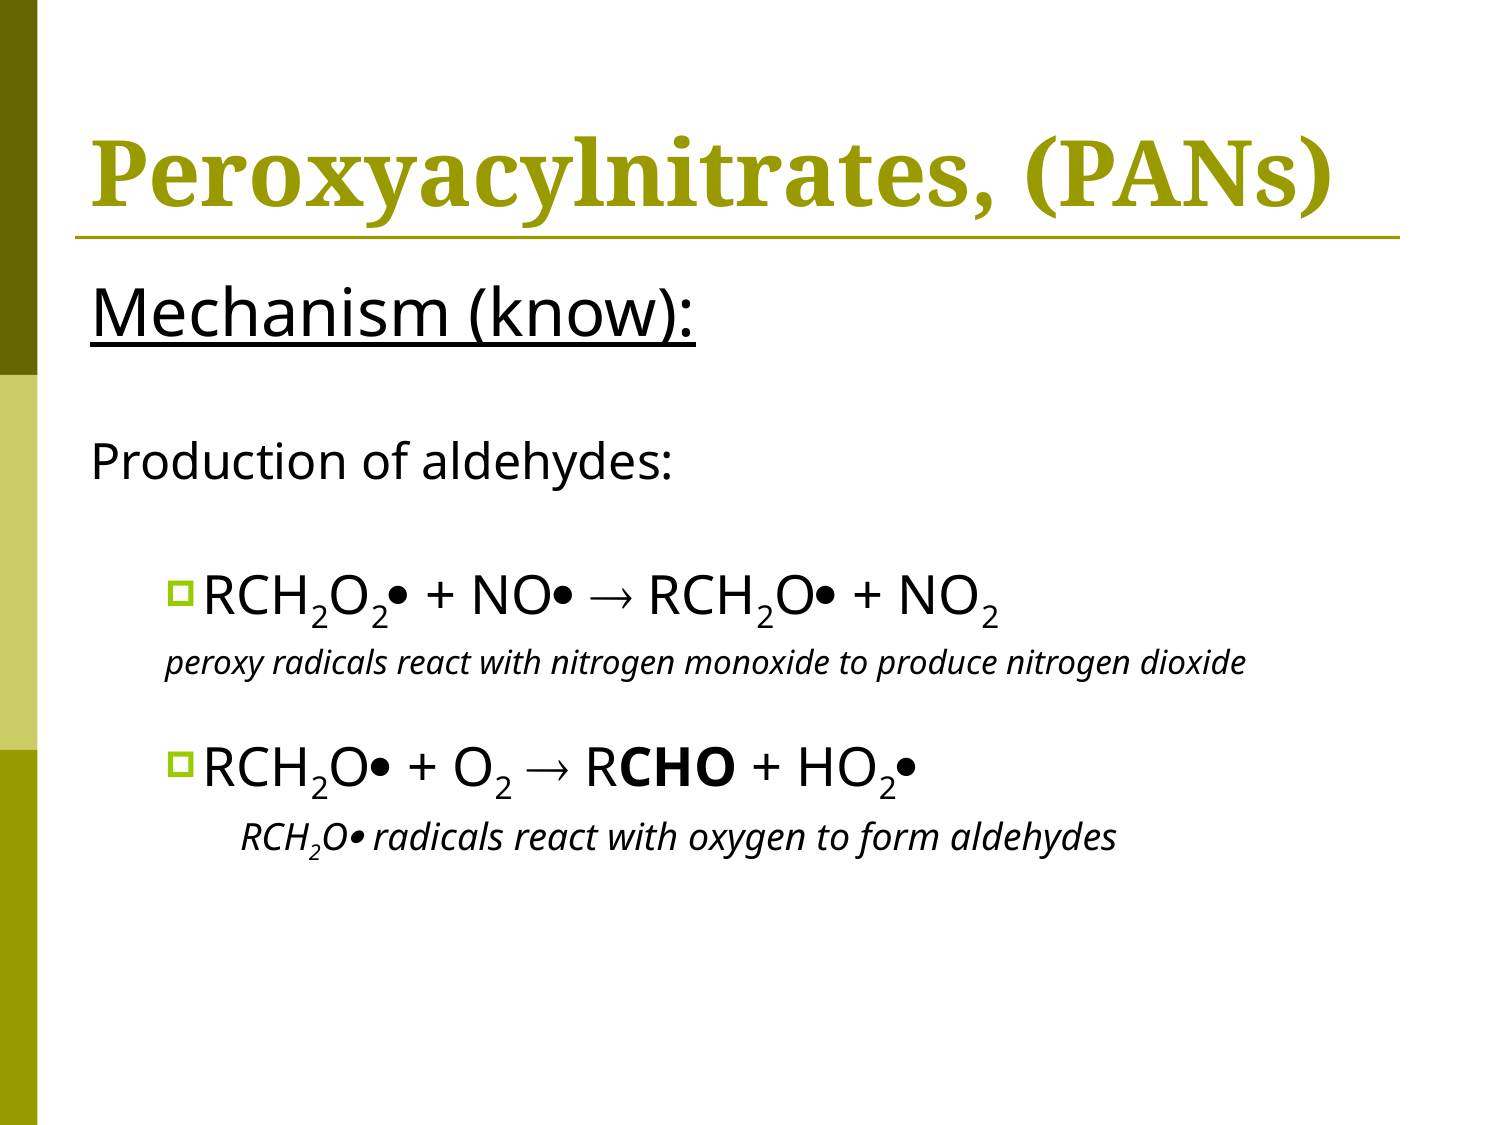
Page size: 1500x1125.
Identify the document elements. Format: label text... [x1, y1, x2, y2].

list Mechanism (know): Production of aldehydes: RCH2O2 + NO  RCH2O + NO2 peroxy radicals react with nitrogen monoxide to produce nitrogen dioxide RCH2O + O2  RCHO + HO2 RCH2O radicals react with oxygen to form aldehydes [0, 262, 1500, 1006]
title Peroxyacylnitrates, (PANs) [75, 45, 1425, 233]
